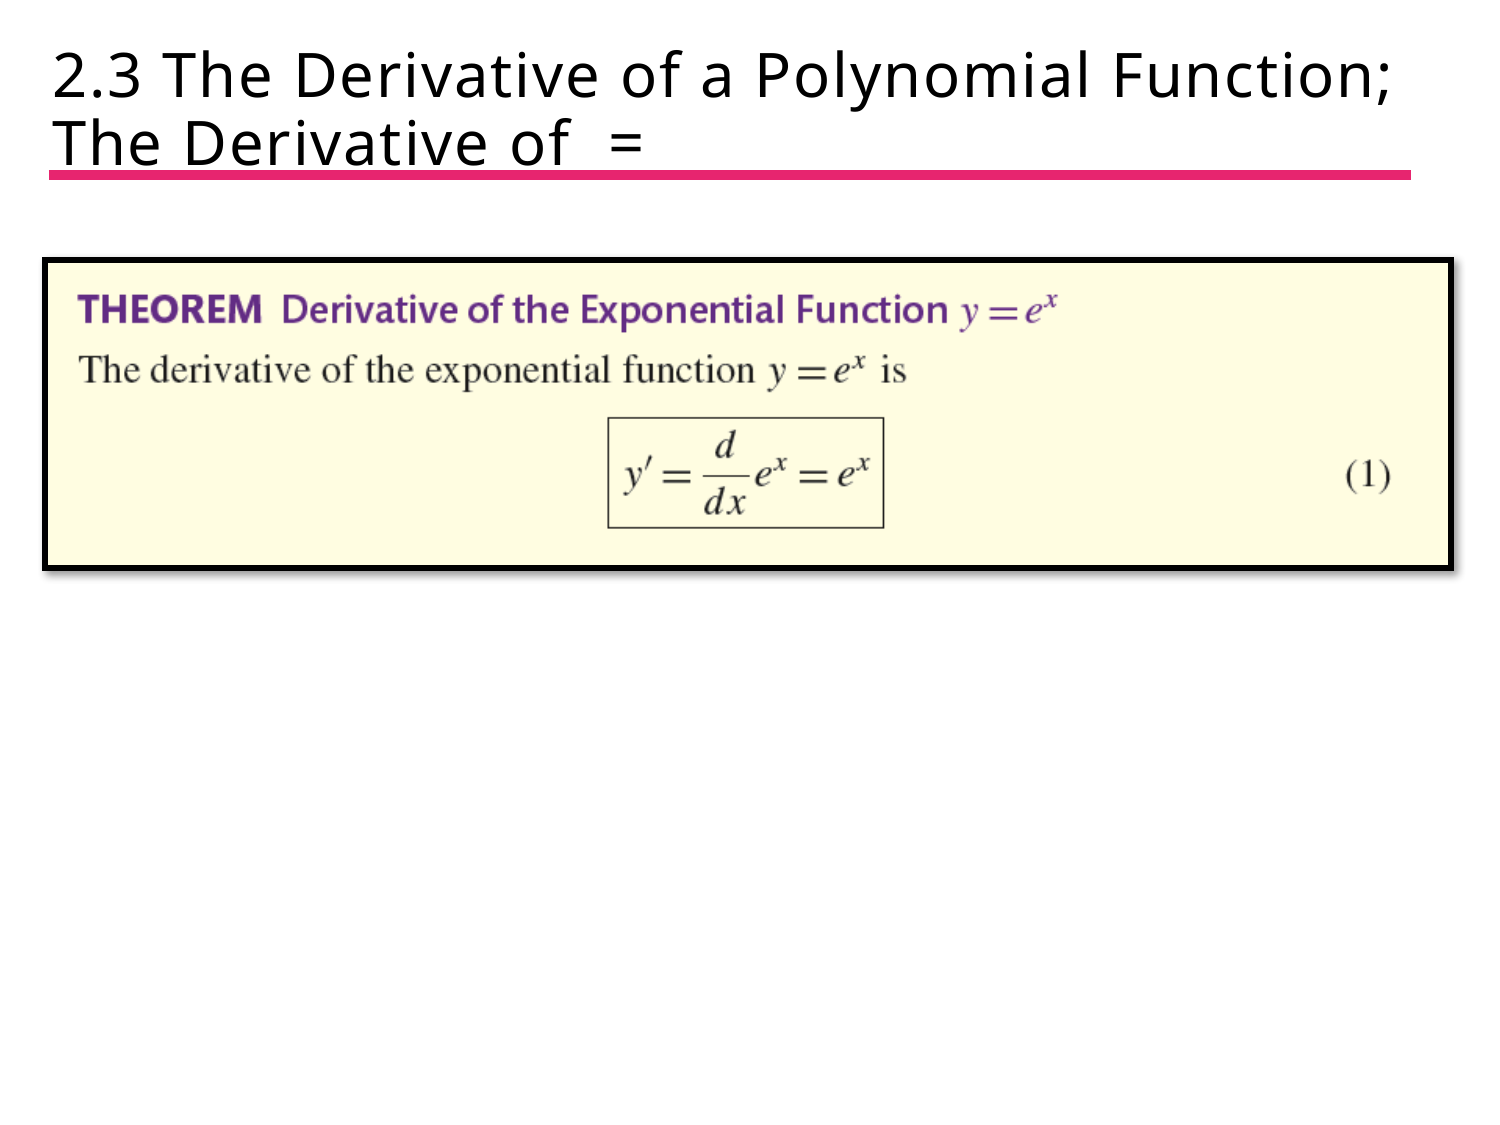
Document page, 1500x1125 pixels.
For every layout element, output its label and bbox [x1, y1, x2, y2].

picture [48, 262, 1449, 565]
